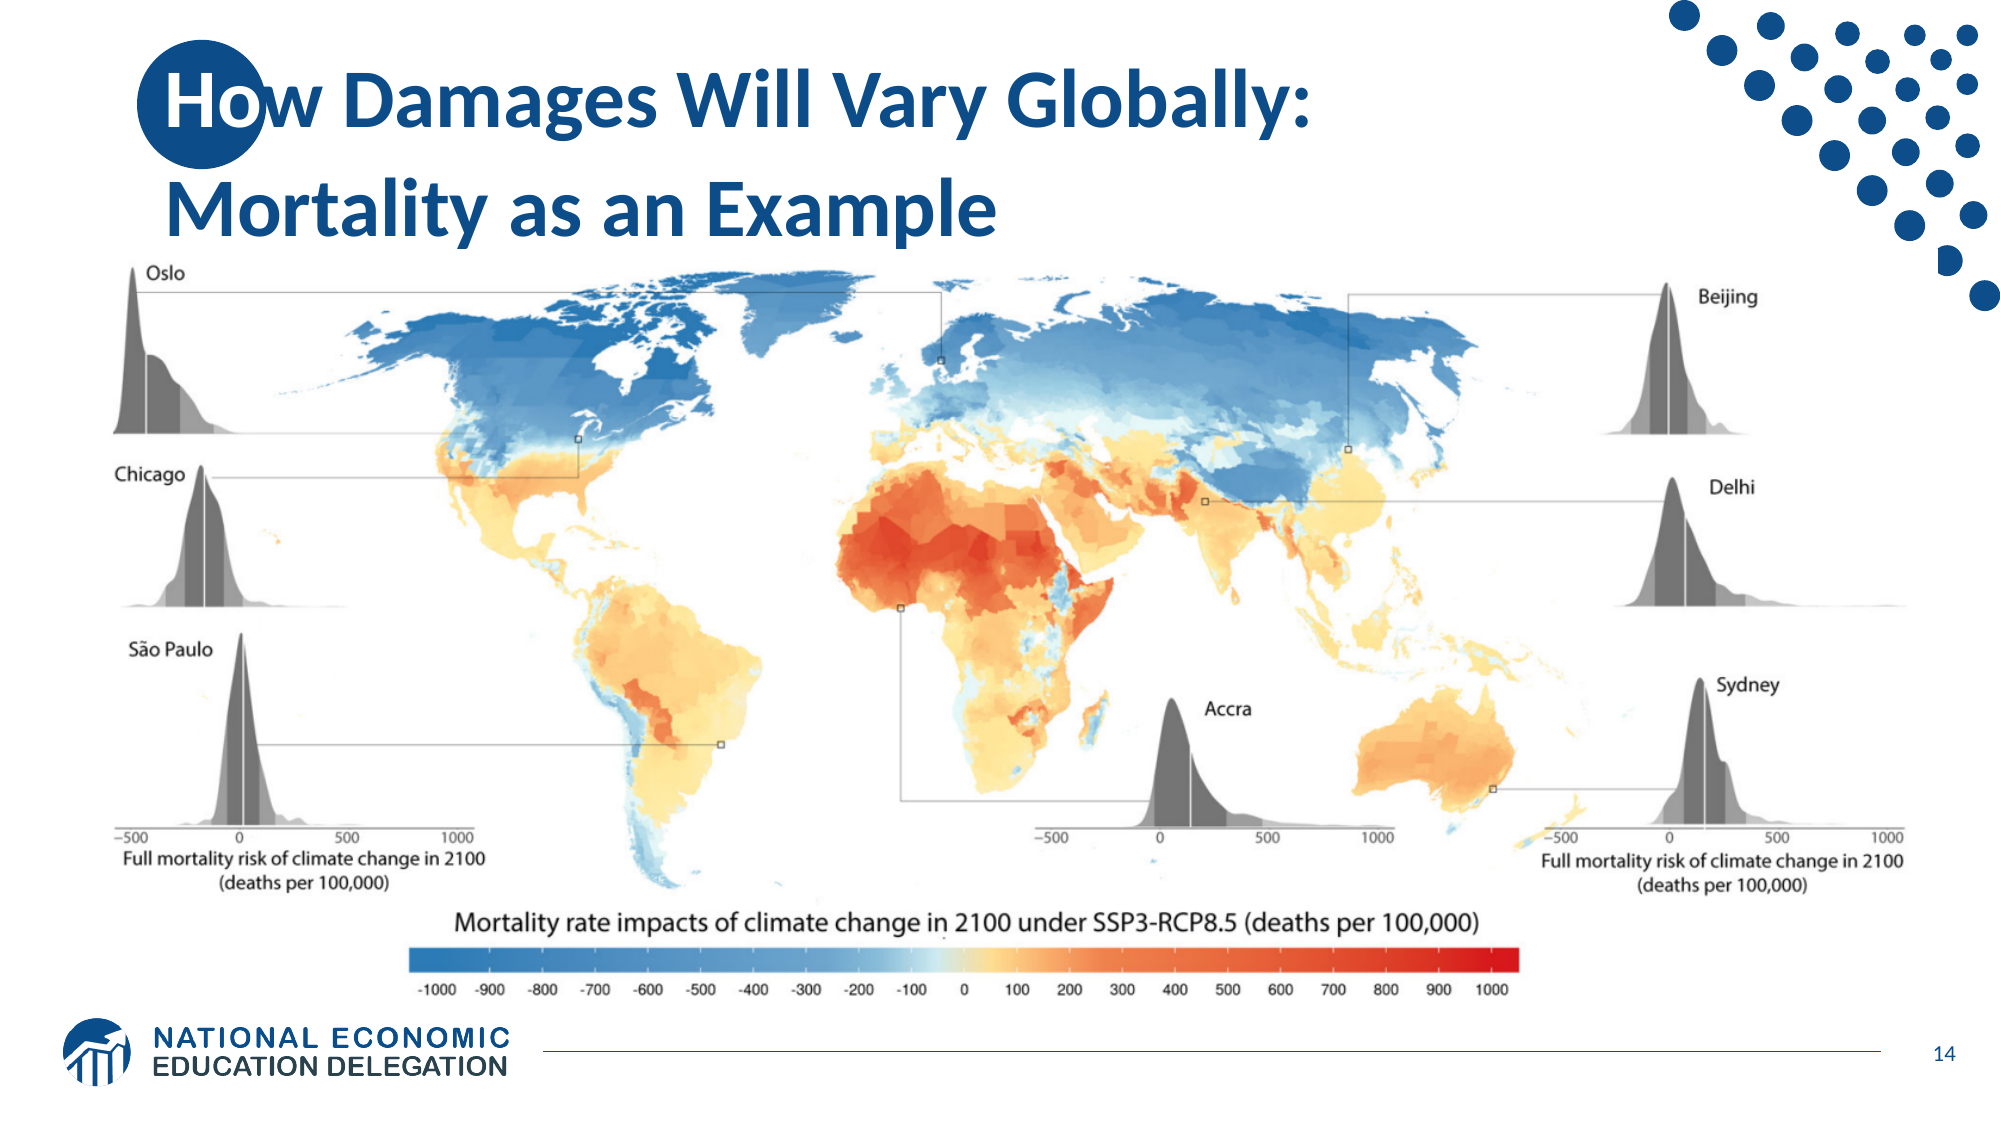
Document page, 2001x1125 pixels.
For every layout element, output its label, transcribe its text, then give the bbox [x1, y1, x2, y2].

picture [62, 249, 1938, 1004]
slide_number 14 [1521, 1022, 1972, 1082]
title How Damages Will Vary Globally: Mortality as an Example [149, 28, 1875, 249]
picture [55, 1013, 520, 1091]
